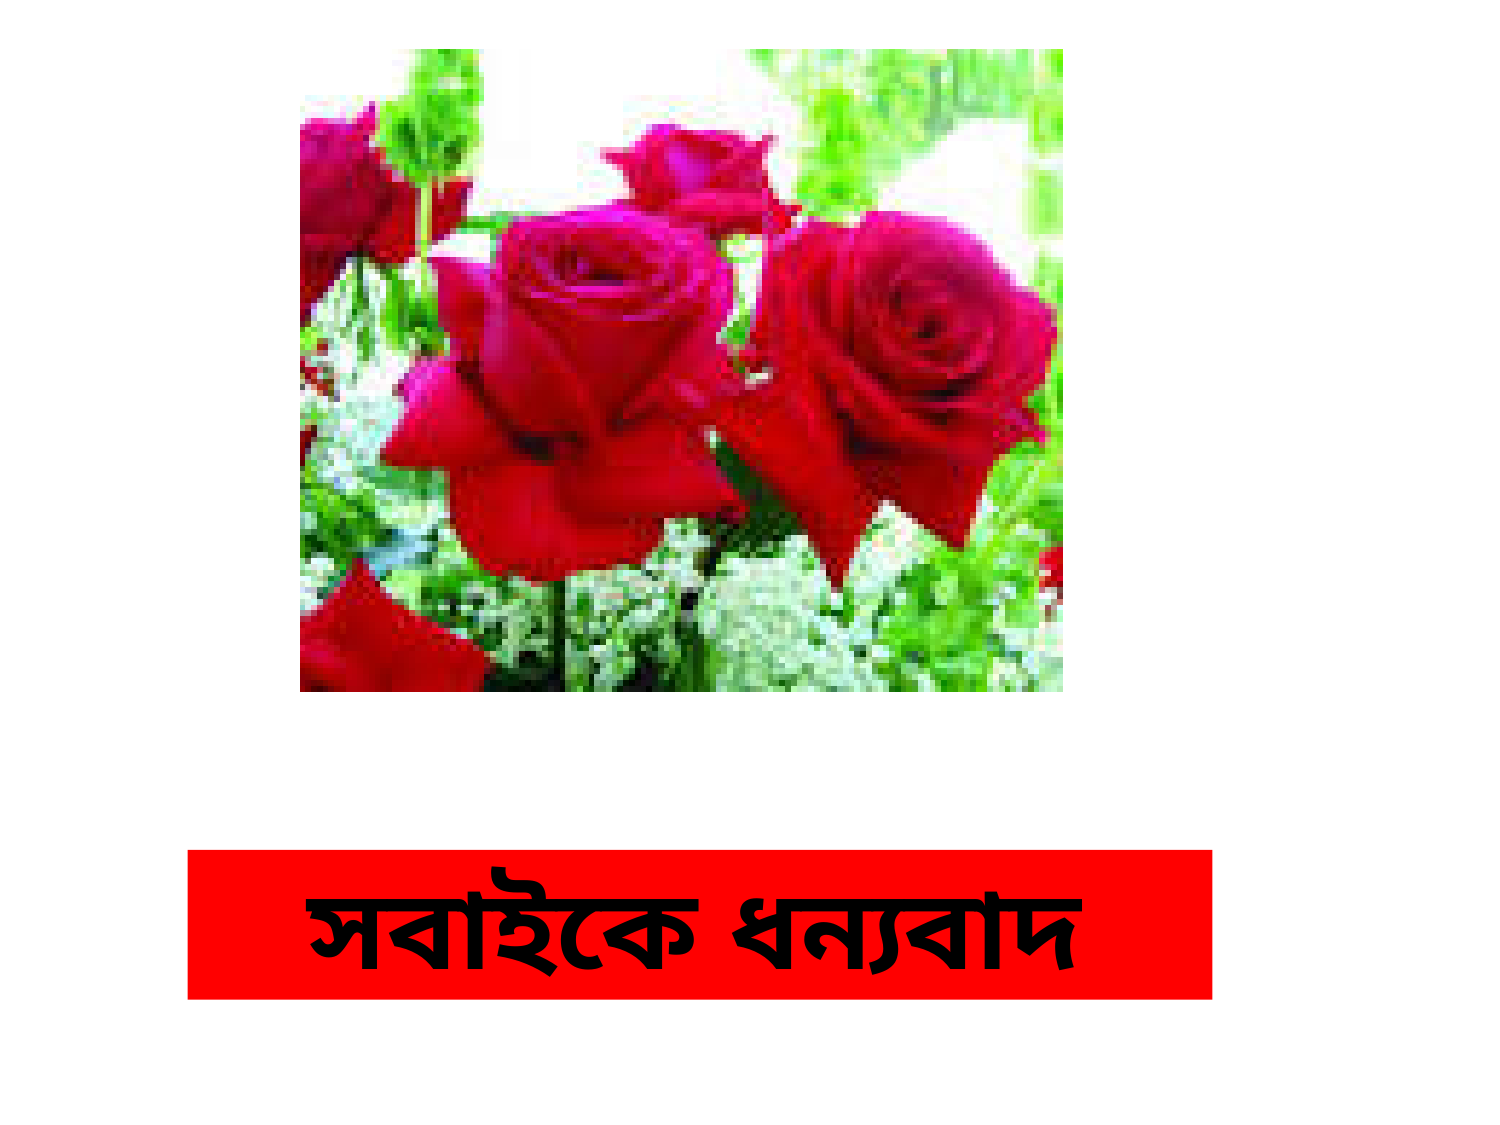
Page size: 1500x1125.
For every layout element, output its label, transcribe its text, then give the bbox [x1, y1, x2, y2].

picture [299, 49, 1063, 692]
text_box সবাইকে ধন্যবাদ [187, 849, 1213, 1000]
